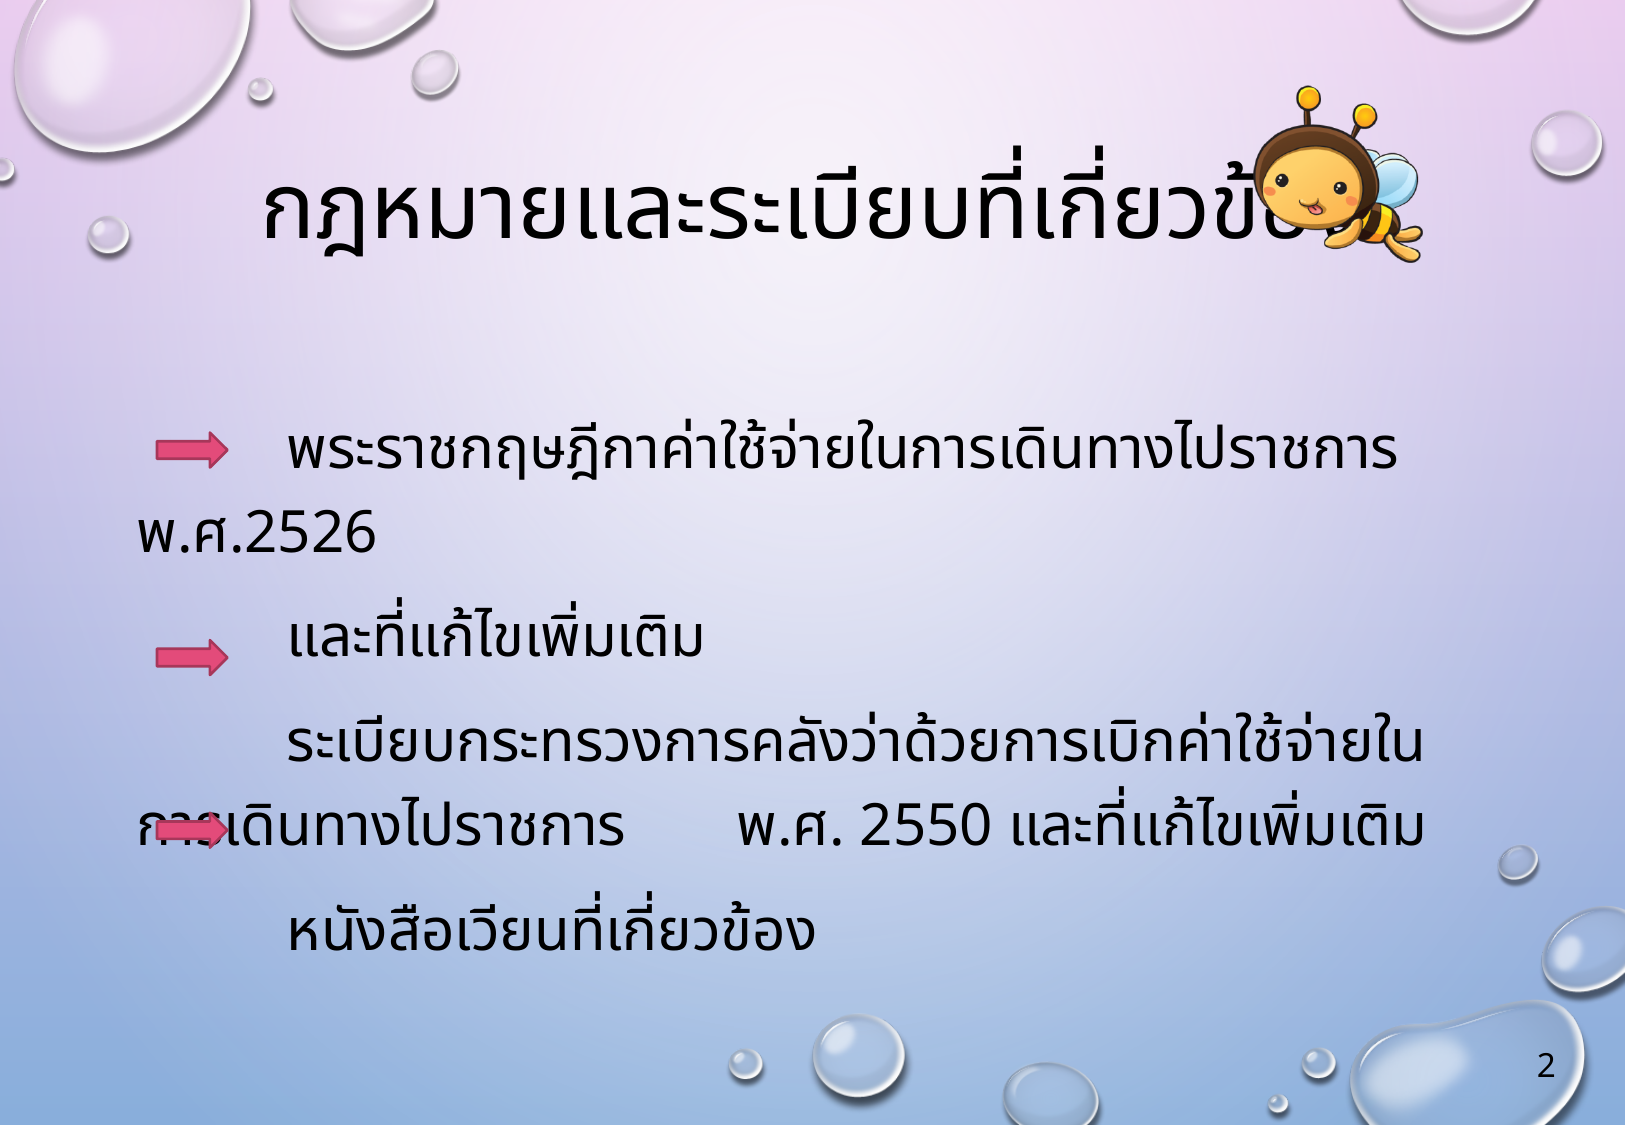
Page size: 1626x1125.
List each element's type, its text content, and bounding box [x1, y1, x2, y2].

slide_number 2 [1503, 1036, 1571, 1097]
text_box [155, 431, 229, 469]
text_box [155, 811, 229, 849]
list พระราชกฤษฎีกาค่าใช้จ่ายในการเดินทางไปราชการ พ.ศ.2526 และที่แก้ไขเพิ่มเติม ระเบียบกระทรวงการคลังว่าด้วยการเบิกค่าใช้จ่ายในการเดินทางไปราชการ พ.ศ. 2550 และที่แก้ไขเพิ่มเติม หนังสือเวียนที่เกี่ยวข้อง [121, 388, 1504, 950]
title กฎหมายและระเบียบที่เกี่ยวข้อง [121, 102, 1504, 316]
picture [0, 0, 1625, 1125]
text_box [155, 638, 229, 677]
